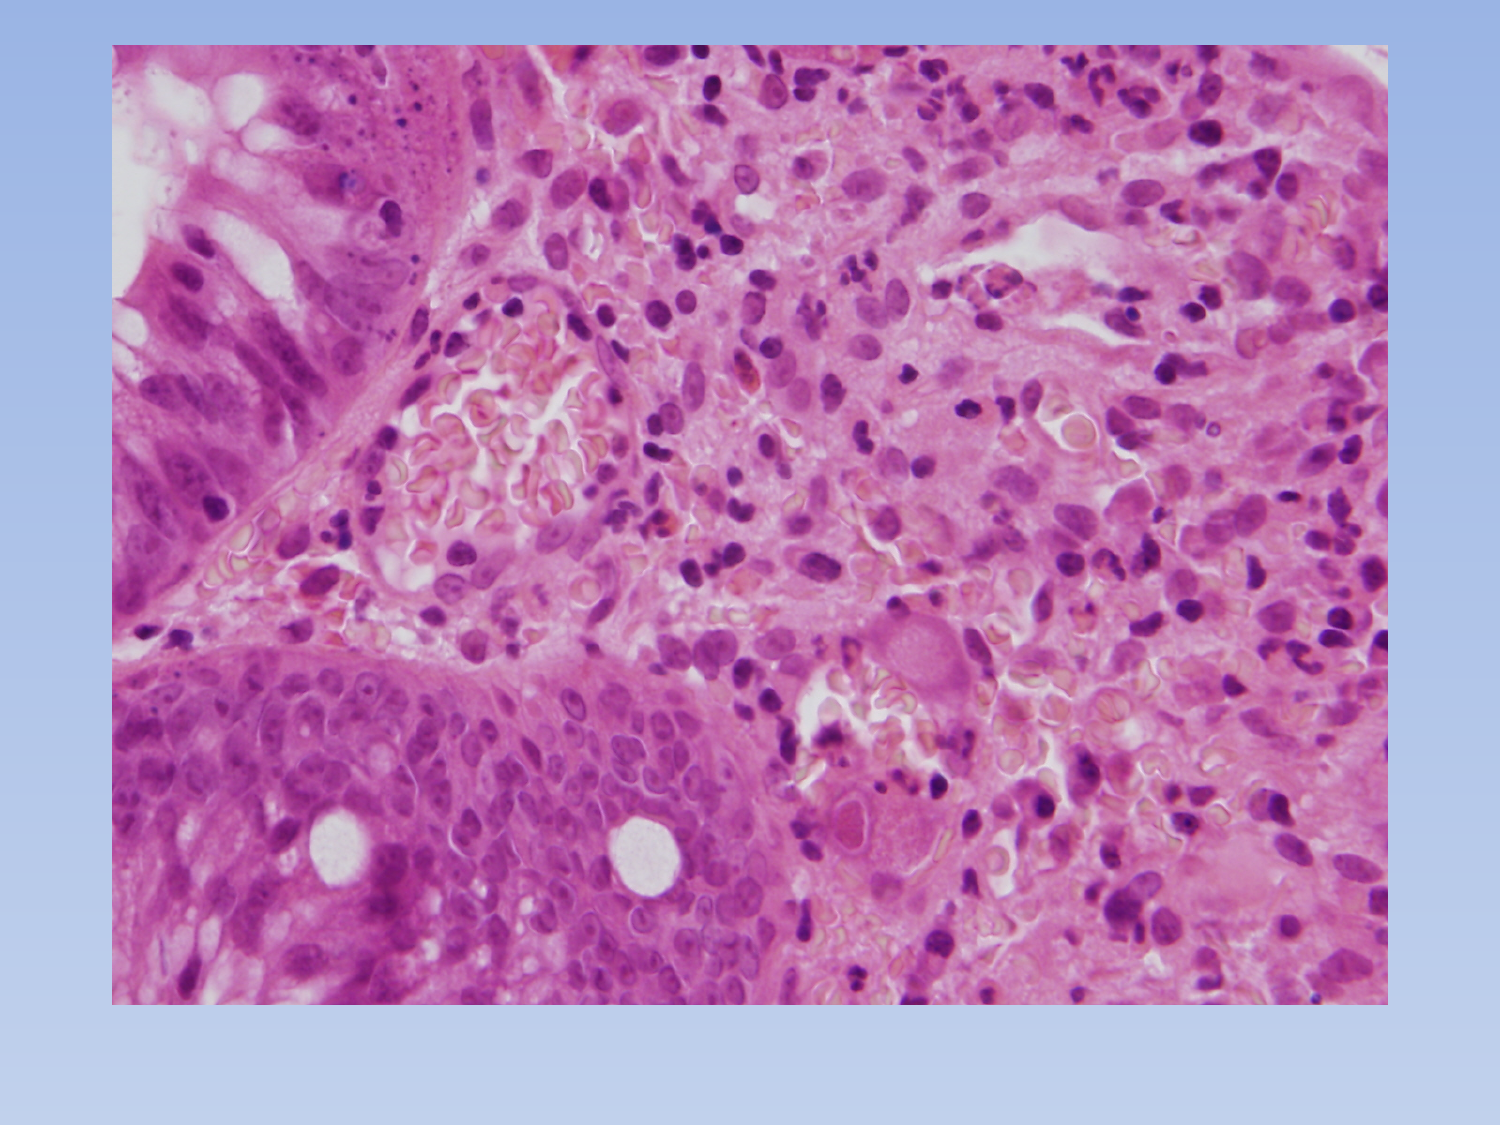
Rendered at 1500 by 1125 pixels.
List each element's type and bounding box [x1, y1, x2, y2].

list [112, 44, 1388, 1006]
